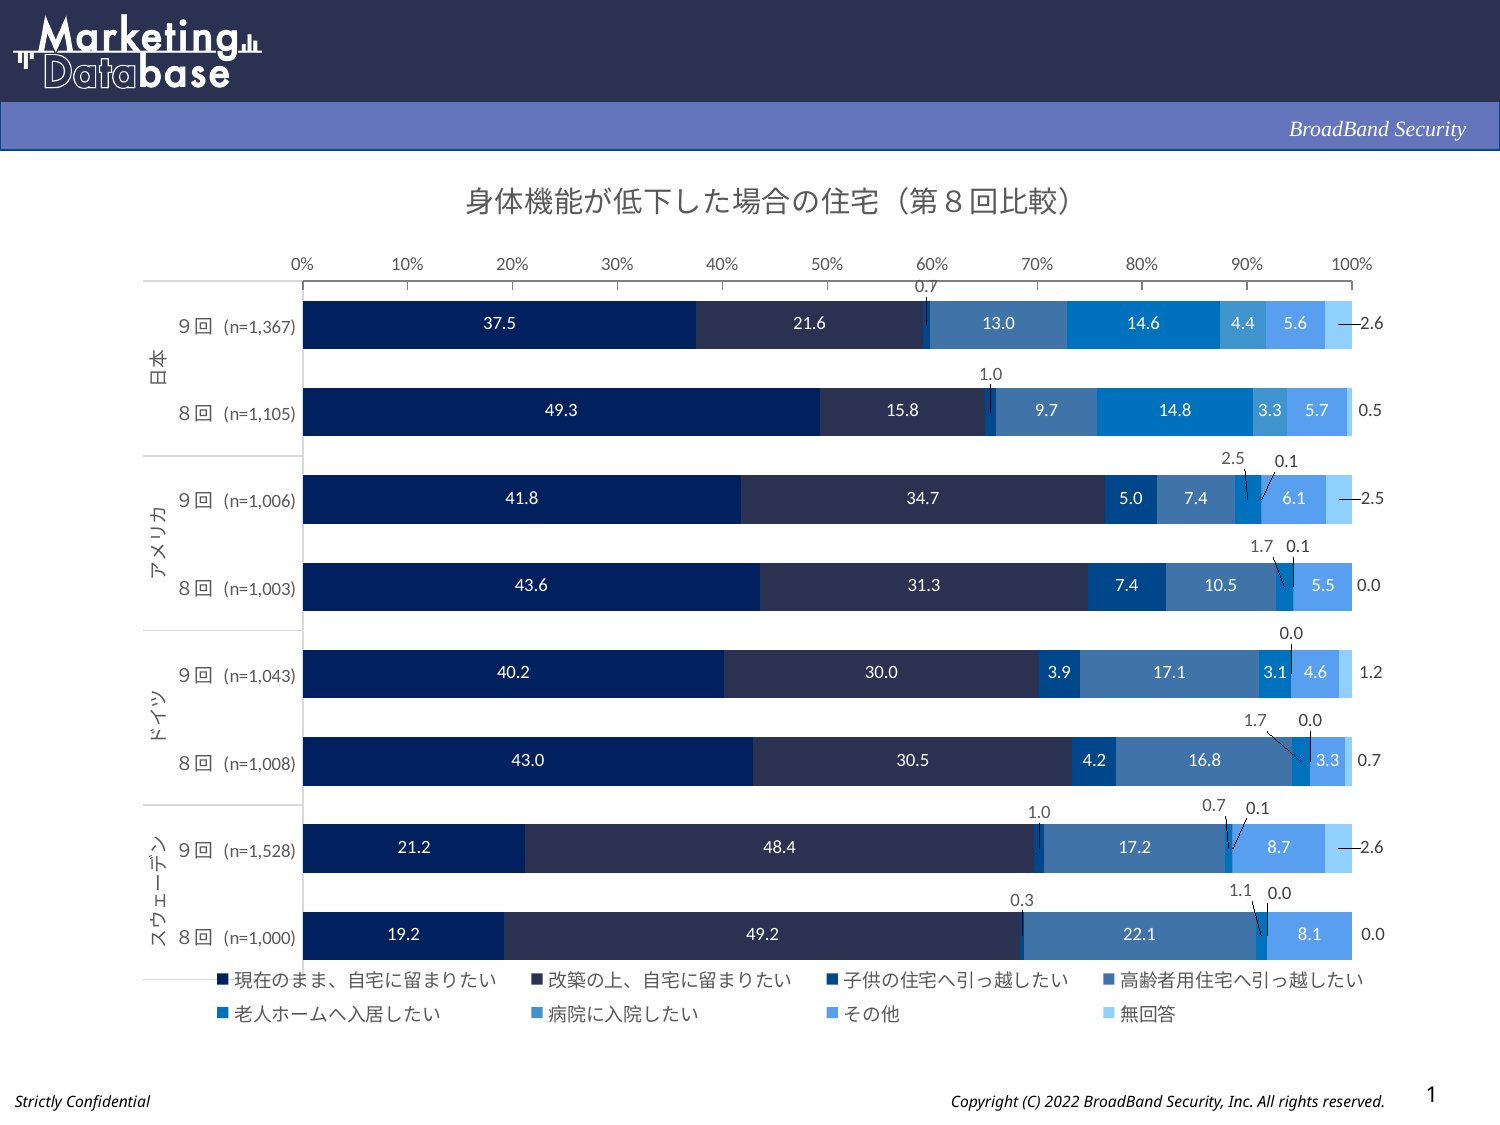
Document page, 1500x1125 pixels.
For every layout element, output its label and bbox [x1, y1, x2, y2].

chart [117, 152, 1400, 1048]
picture [13, 14, 262, 89]
